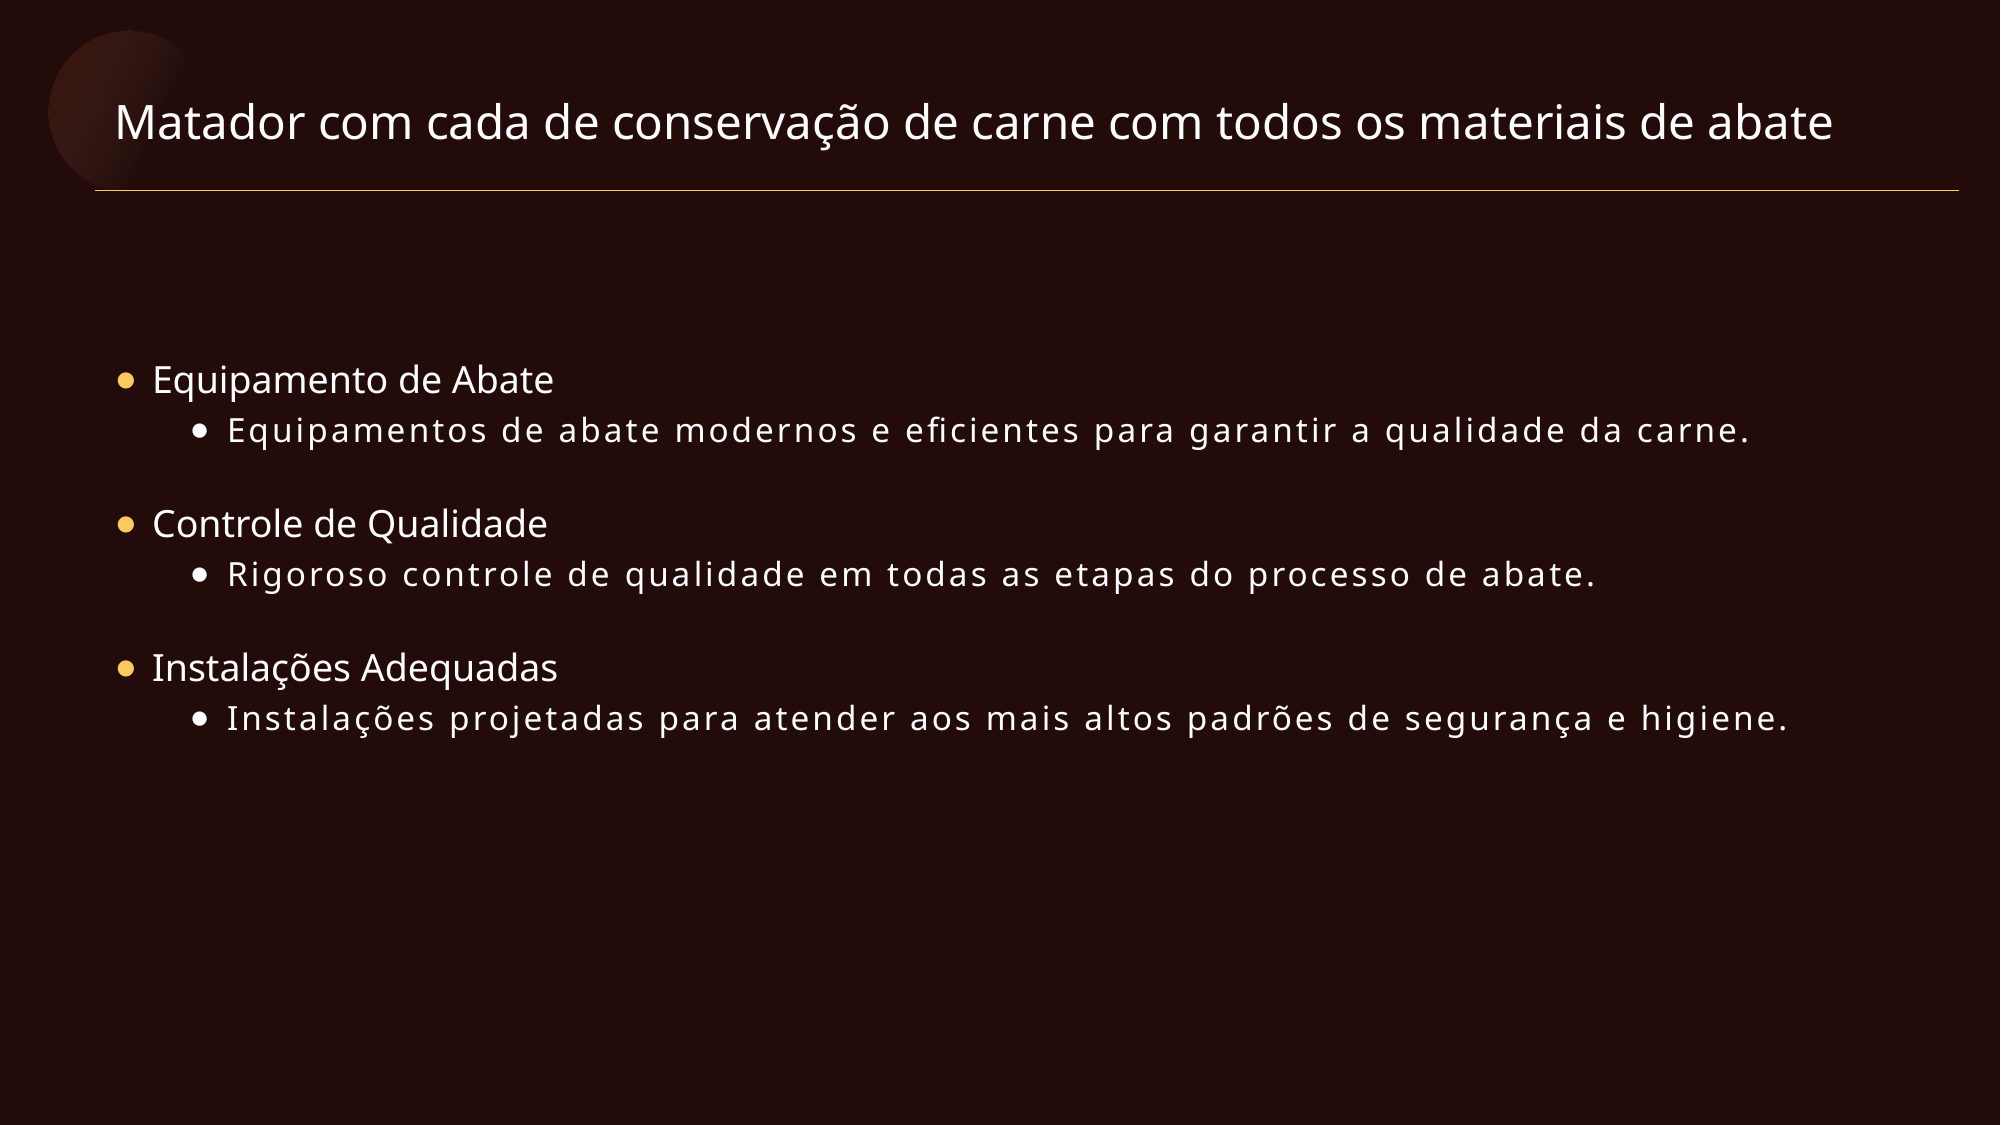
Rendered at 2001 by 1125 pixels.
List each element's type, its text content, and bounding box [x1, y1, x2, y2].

list Equipamento de Abate Equipamentos de abate modernos e eficientes para garantir a qualidade da carne. Controle de Qualidade Rigoroso controle de qualidade em todas as etapas do processo de abate. Instalações Adequadas Instalações projetadas para atender aos mais altos padrões de segurança e higiene. [99, 335, 1900, 929]
title Matador com cada de conservação de carne com todos os materiais de abate [99, 83, 1900, 158]
